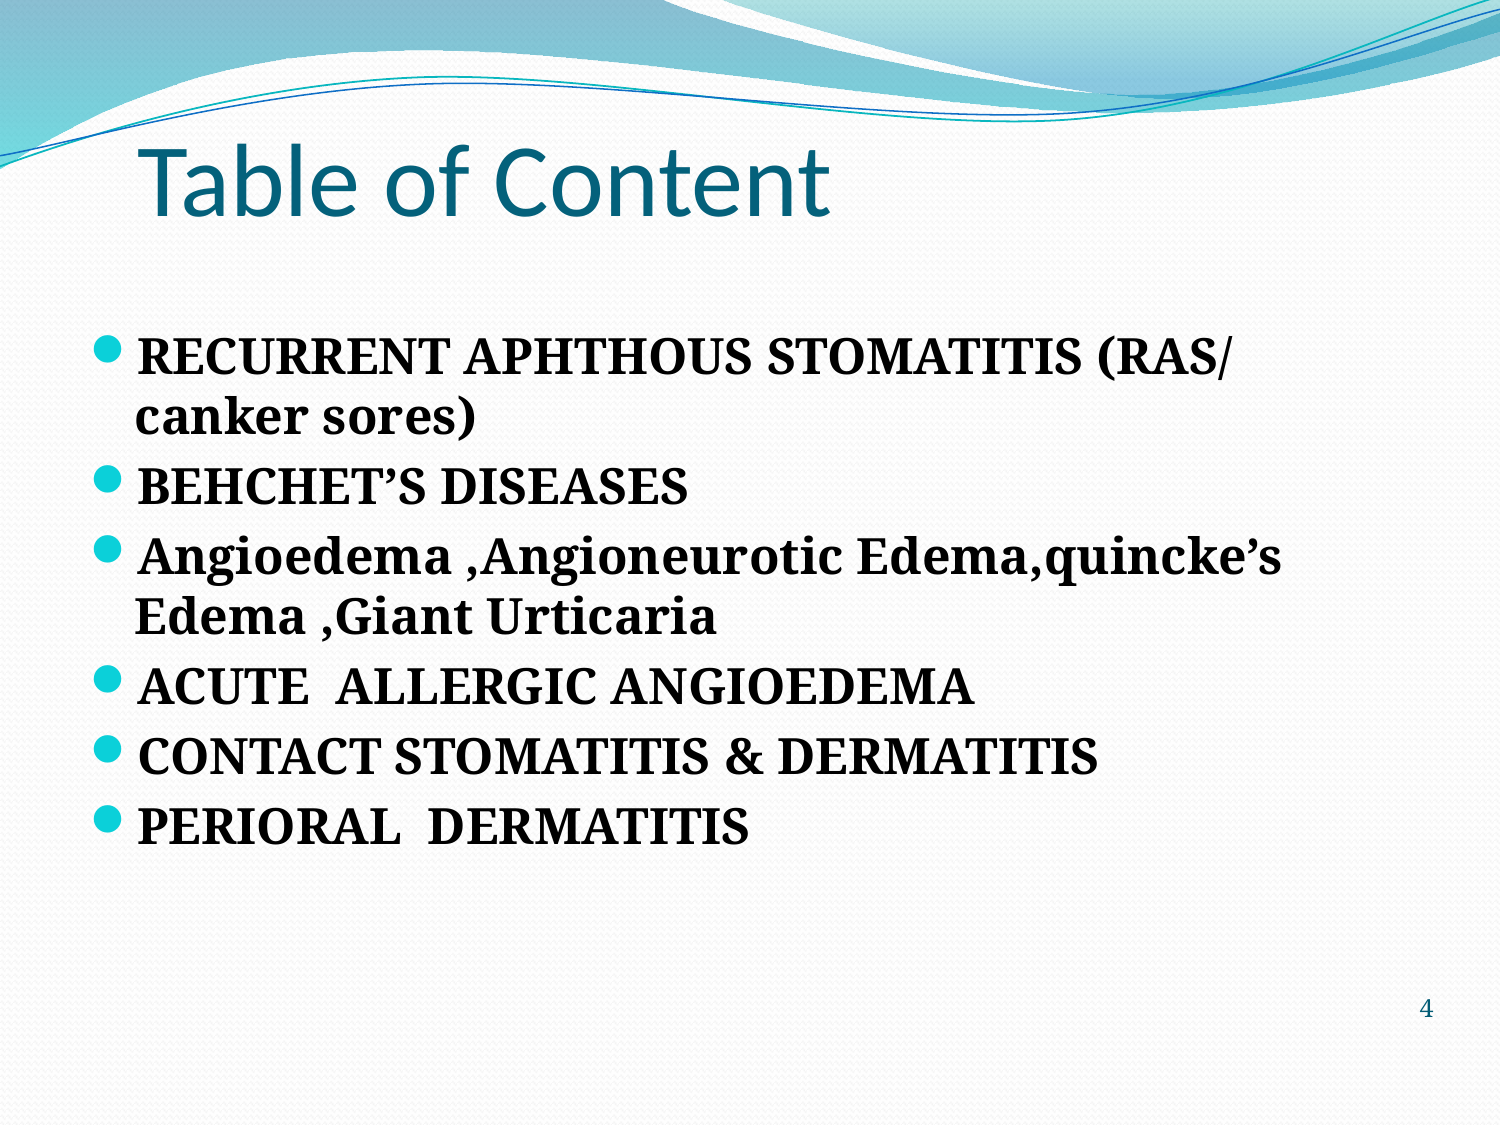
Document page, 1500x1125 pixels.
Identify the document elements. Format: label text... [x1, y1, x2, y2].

slide_number 4 [1333, 940, 1434, 1027]
title Table of Content [137, 87, 1413, 238]
list RECURRENT APHTHOUS STOMATITIS (RAS/ canker sores) BEHCHET’S DISEASES Angioedema ,Angioneurotic Edema,quincke’s Edema ,Giant Urticaria ACUTE ALLERGIC ANGIOEDEMA CONTACT STOMATITIS & DERMATITIS PERIORAL DERMATITIS [75, 317, 1425, 1038]
